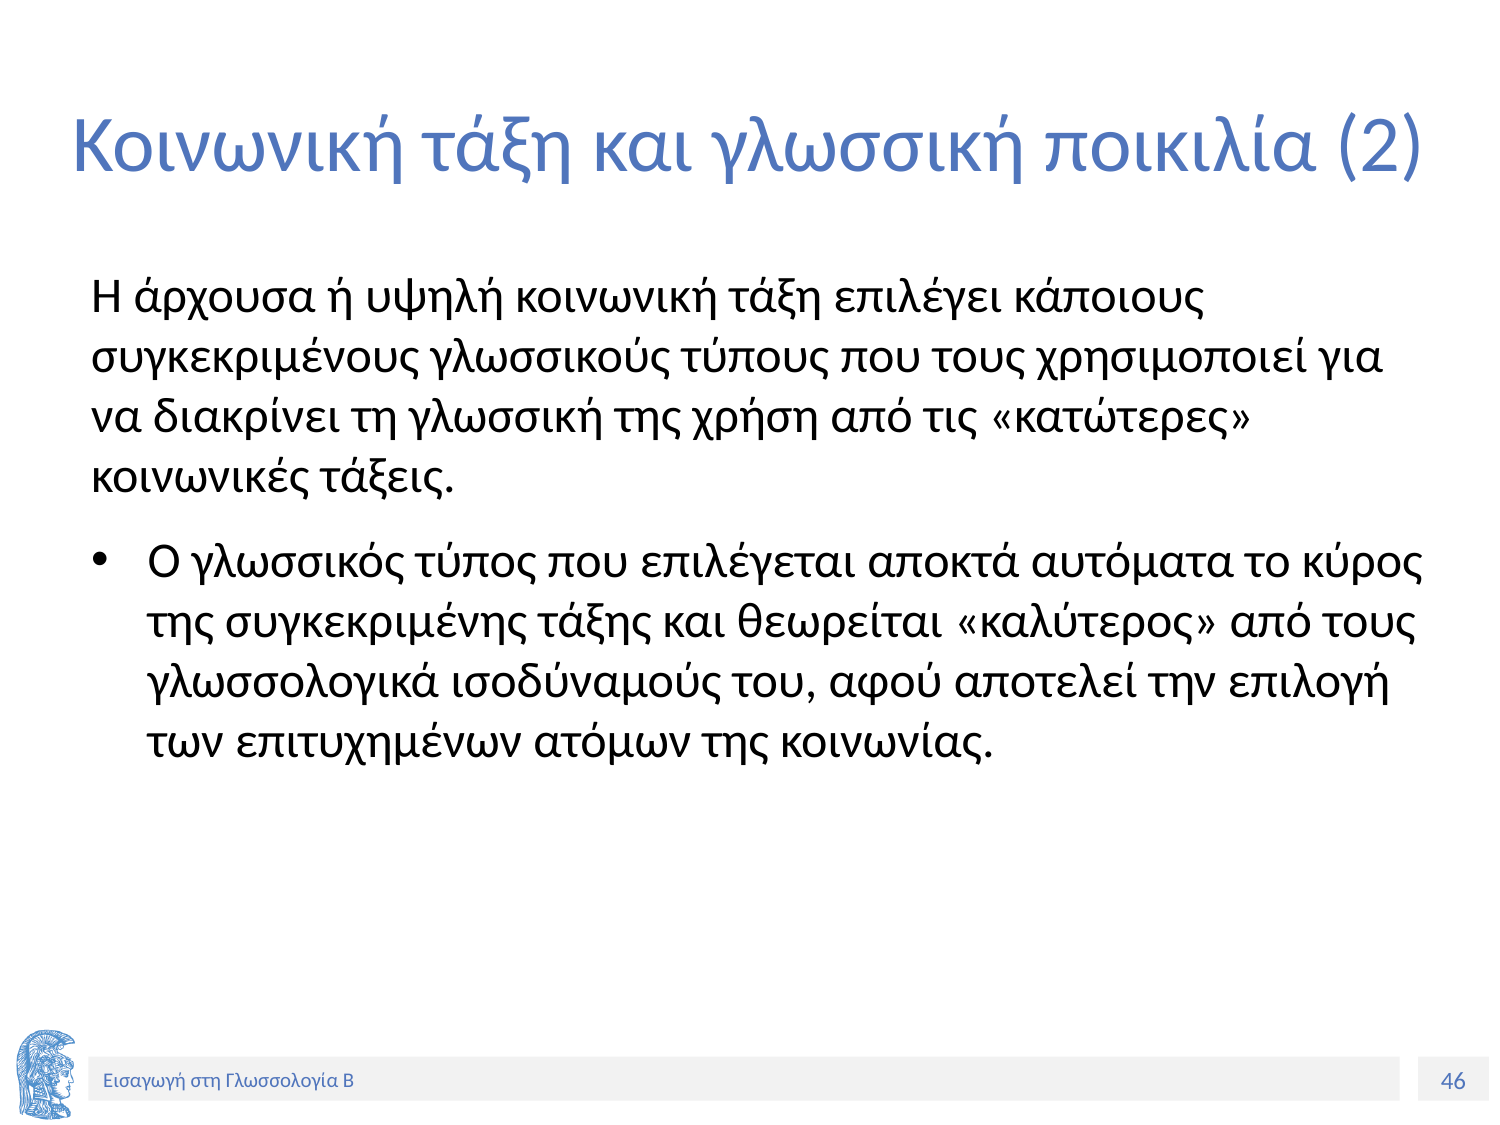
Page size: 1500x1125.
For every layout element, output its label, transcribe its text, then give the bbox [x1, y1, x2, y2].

list Η άρχουσα ή υψηλή κοινωνική τάξη επιλέγει κάποιους συγκεκριμένους γλωσσικούς τύπους που τους χρησιμοποιεί για να διακρίνει τη γλωσσική της χρήση από τις «κατώτερες» κοινωνικές τάξεις. Ο γλωσσικός τύπος που επιλέγεται αποκτά αυτόματα το κύρος της συγκεκριμένης τάξης και θεωρείται «καλύτερος» από τους γλωσσολογικά ισοδύναμούς του, αφού αποτελεί την επιλογή των επιτυχημένων ατόμων της κοινωνίας. [76, 255, 1447, 998]
picture [9, 1026, 81, 1120]
title Κοινωνική τάξη και γλωσσική ποικιλία (2) [29, 45, 1471, 233]
